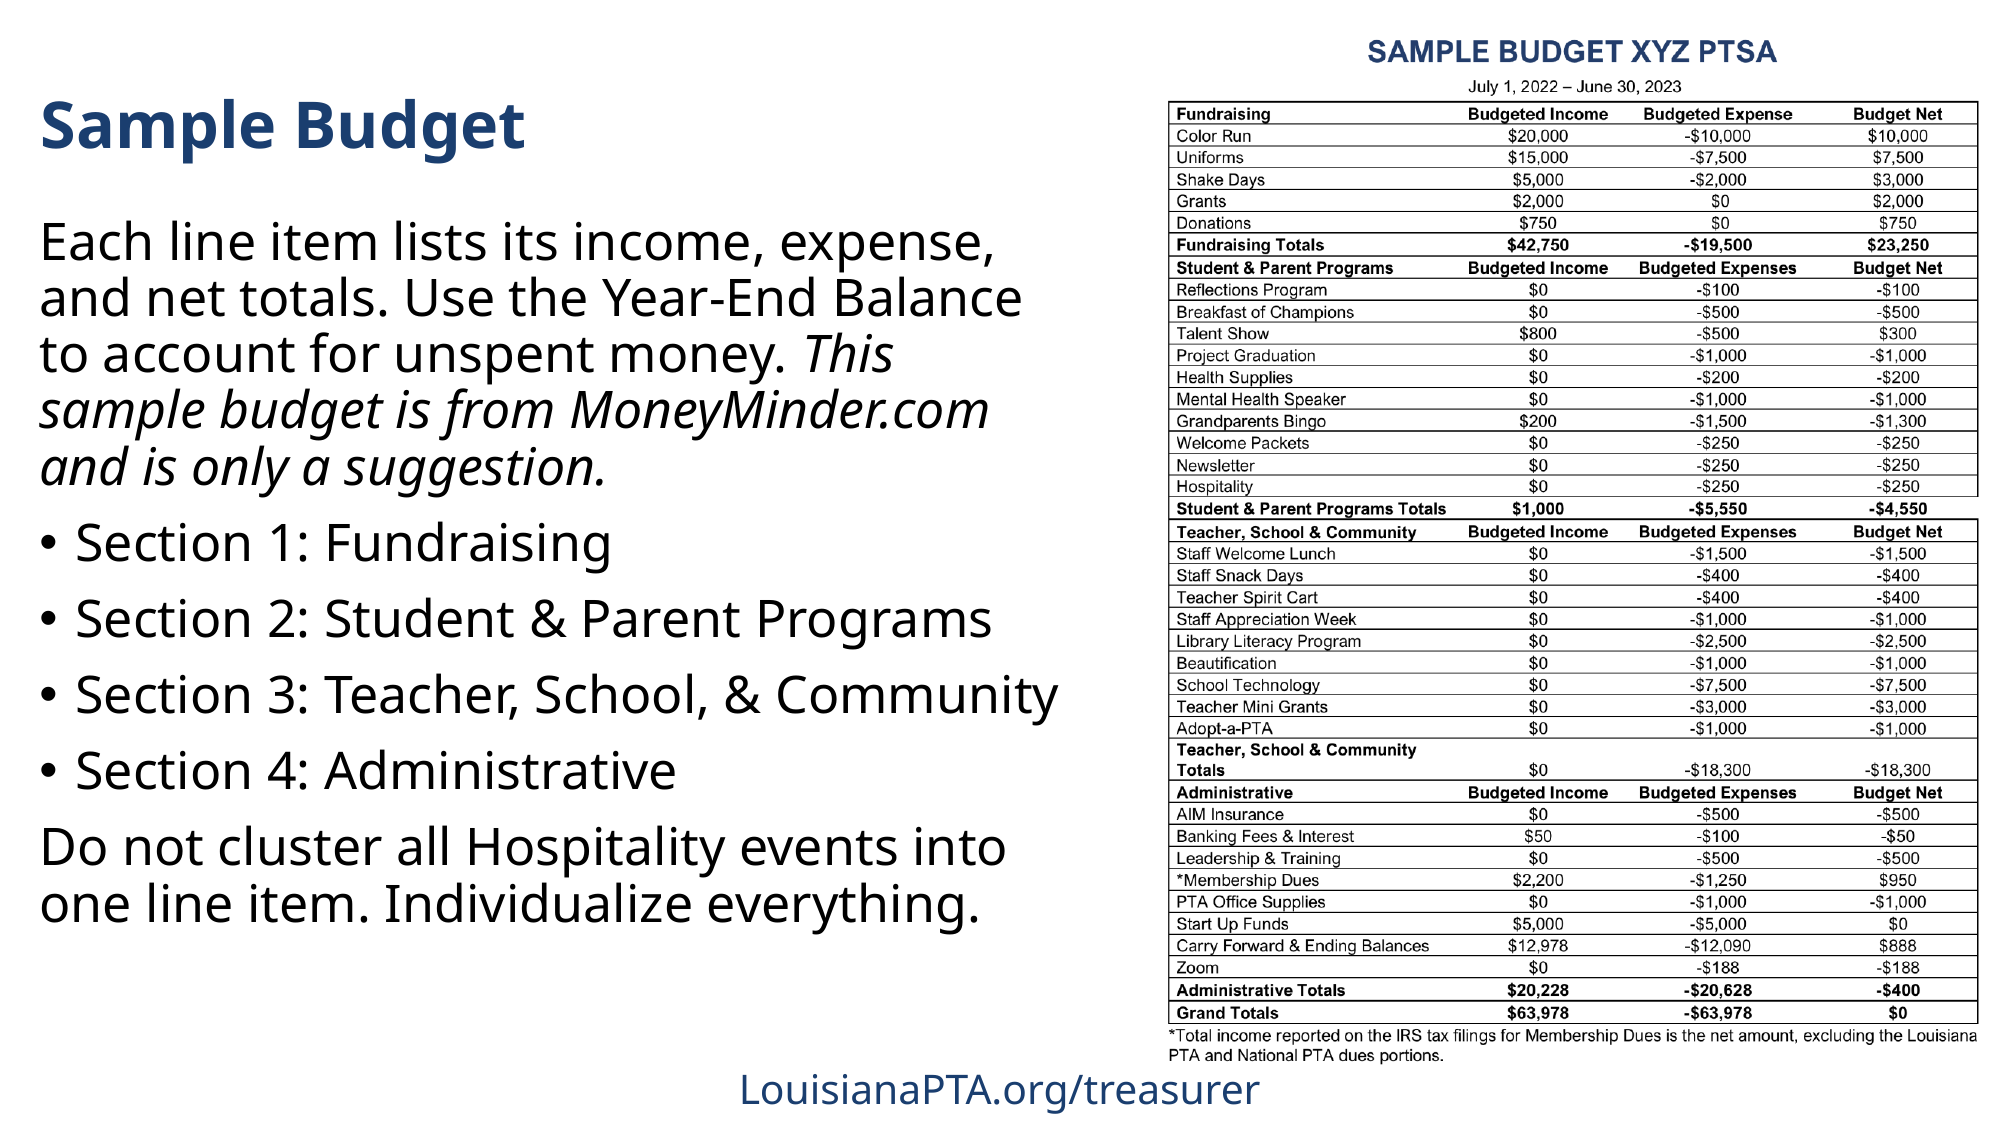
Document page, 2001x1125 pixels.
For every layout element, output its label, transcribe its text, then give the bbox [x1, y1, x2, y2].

text_box Each line item lists its income, expense, and net totals. Use the Year-End Balance to account for unspent money. This sample budget is from MoneyMinder.com and is only a suggestion. Section 1: Fundraising Section 2: Student & Parent Programs Section 3: Teacher, School, & Community Section 4: Administrative Do not cluster all Hospitality events into one line item. Individualize everything. [24, 207, 1081, 973]
title Sample Budget [25, 28, 1155, 227]
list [1155, 12, 1991, 1071]
text_box LouisianaPTA.org/treasurer [0, 1061, 2000, 1122]
